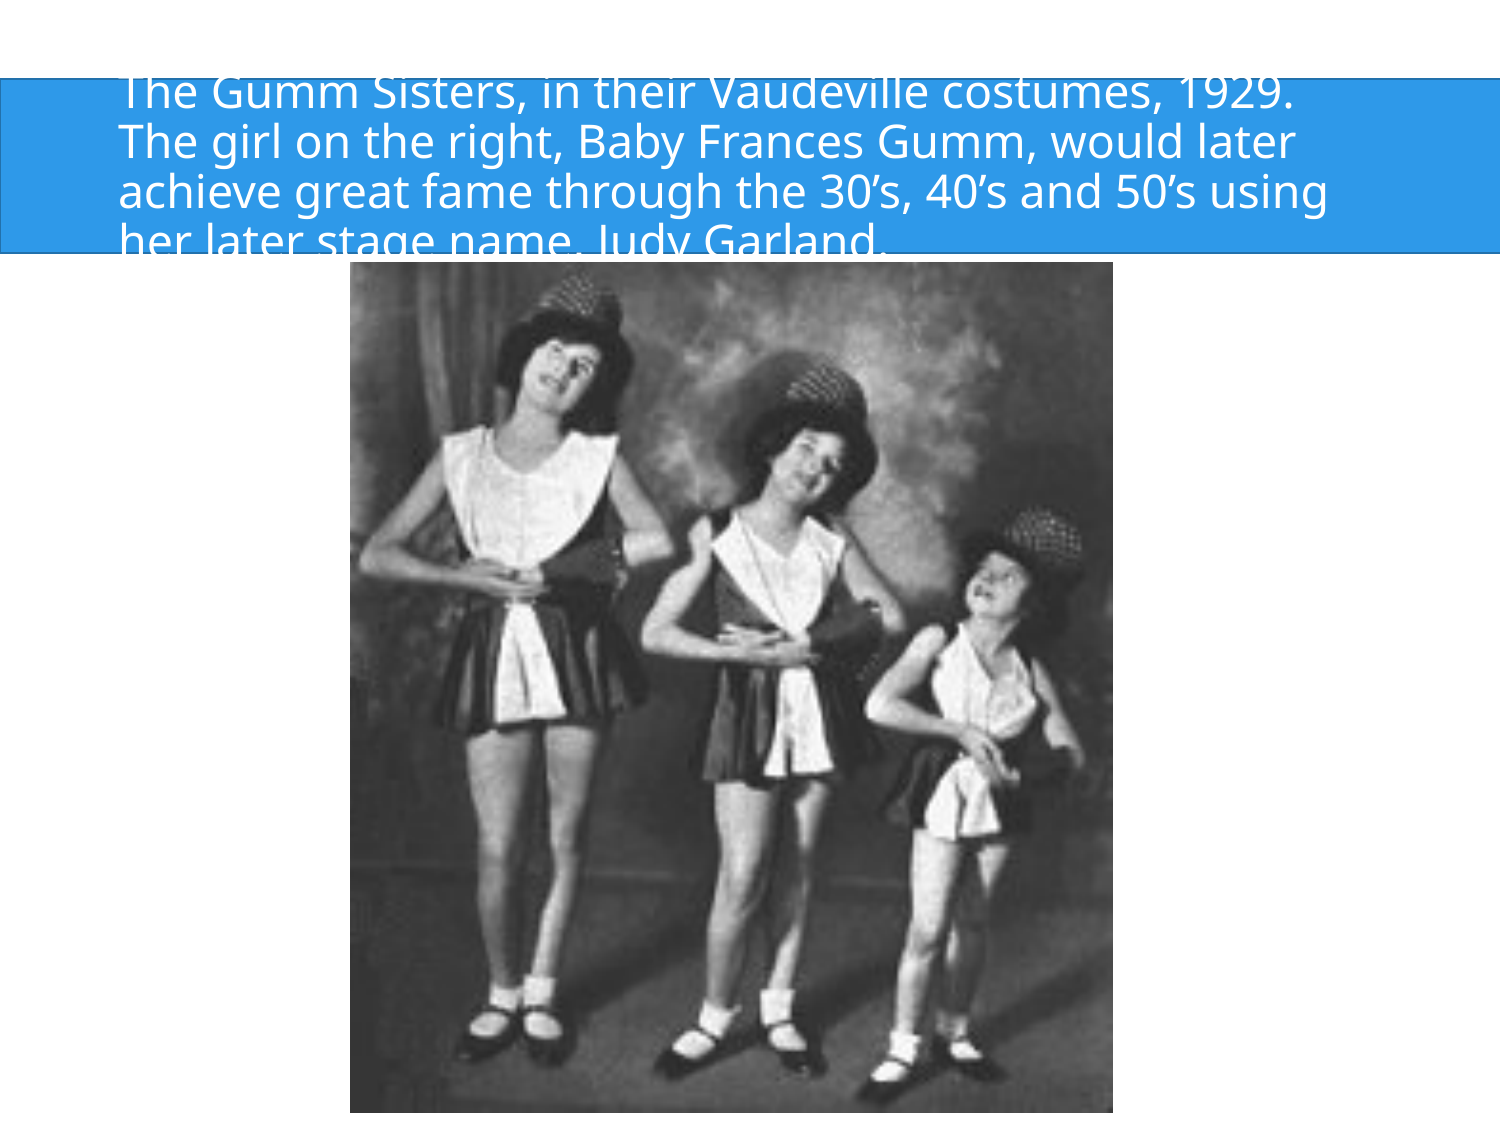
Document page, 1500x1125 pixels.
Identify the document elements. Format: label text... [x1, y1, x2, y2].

picture [349, 262, 1113, 1113]
title The Gumm Sisters, in their Vaudeville costumes, 1929. The girl on the right, Baby Frances Gumm, would later achieve great fame through the 30’s, 40’s and 50’s using her later stage name, Judy Garland. [103, 59, 1397, 278]
